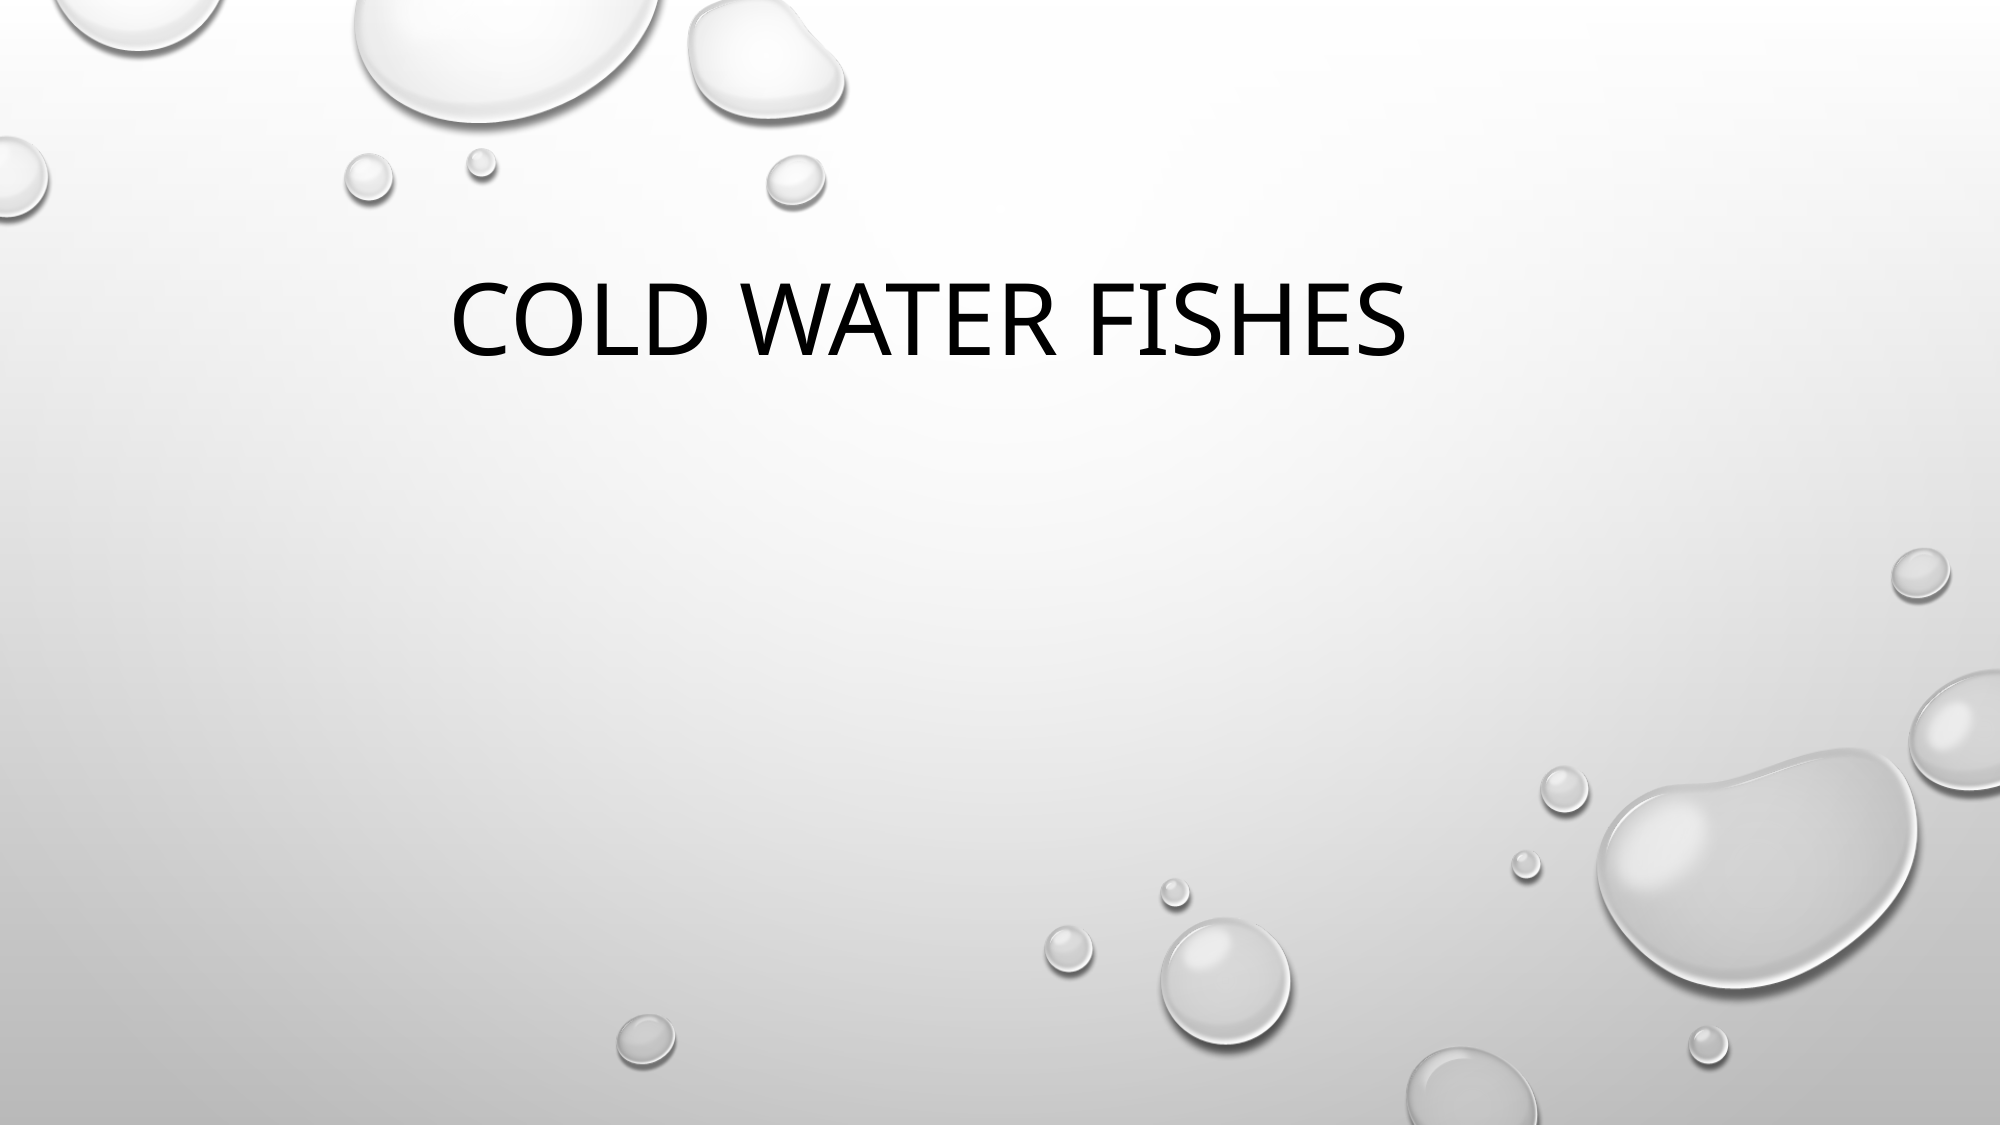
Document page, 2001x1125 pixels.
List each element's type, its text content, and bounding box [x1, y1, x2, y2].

picture [0, 0, 2000, 1125]
title Cold water fishes [216, 0, 1643, 385]
